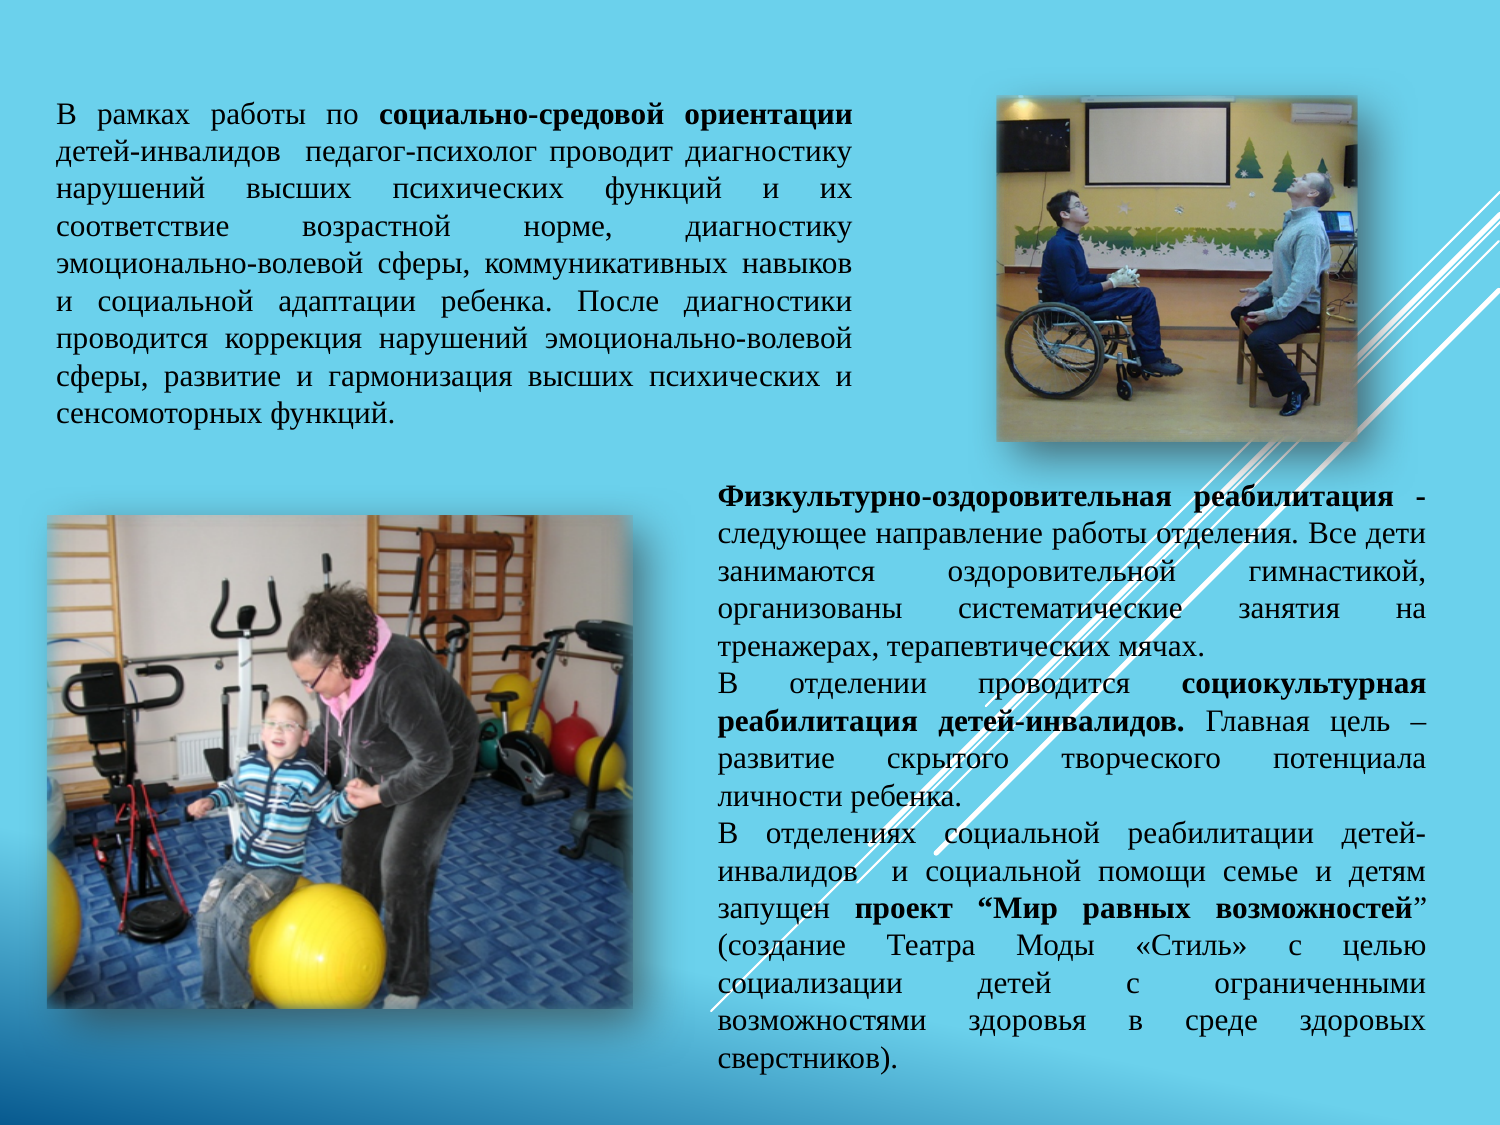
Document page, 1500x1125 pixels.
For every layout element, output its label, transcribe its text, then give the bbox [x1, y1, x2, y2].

text_box Физкультурно-оздоровительная реабилитация - следующее направление работы отделения. Все дети занимаются оздоровительной гимнастикой, организованы систематические занятия на тренажерах, терапевтических мячах. В отделении проводится социокультурная реабилитация детей-инвалидов. Главная цель – развитие скрытого творческого потенциала личности ребенка. В отделениях социальной реабилитации детей- инвалидов и социальной помощи семье и детям запущен проект “Мир равных возможностей” (создание Театра Моды «Стиль» с целью социализации детей с ограниченными возможностями здоровья в среде здоровых сверстников). [702, 467, 1442, 1082]
picture [995, 95, 1358, 442]
text_box В рамках работы по социально-средовой ориентации детей-инвалидов педагог-психолог проводит диагностику нарушений высших психических функций и их соответствие возрастной норме, диагностику эмоционально-волевой сферы, коммуникативных навыков и социальной адаптации ребенка. После диагностики проводится коррекция нарушений эмоционально-волевой сферы, развитие и гармонизация высших психических и сенсомоторных функций. [40, 85, 869, 438]
picture [46, 515, 634, 1009]
